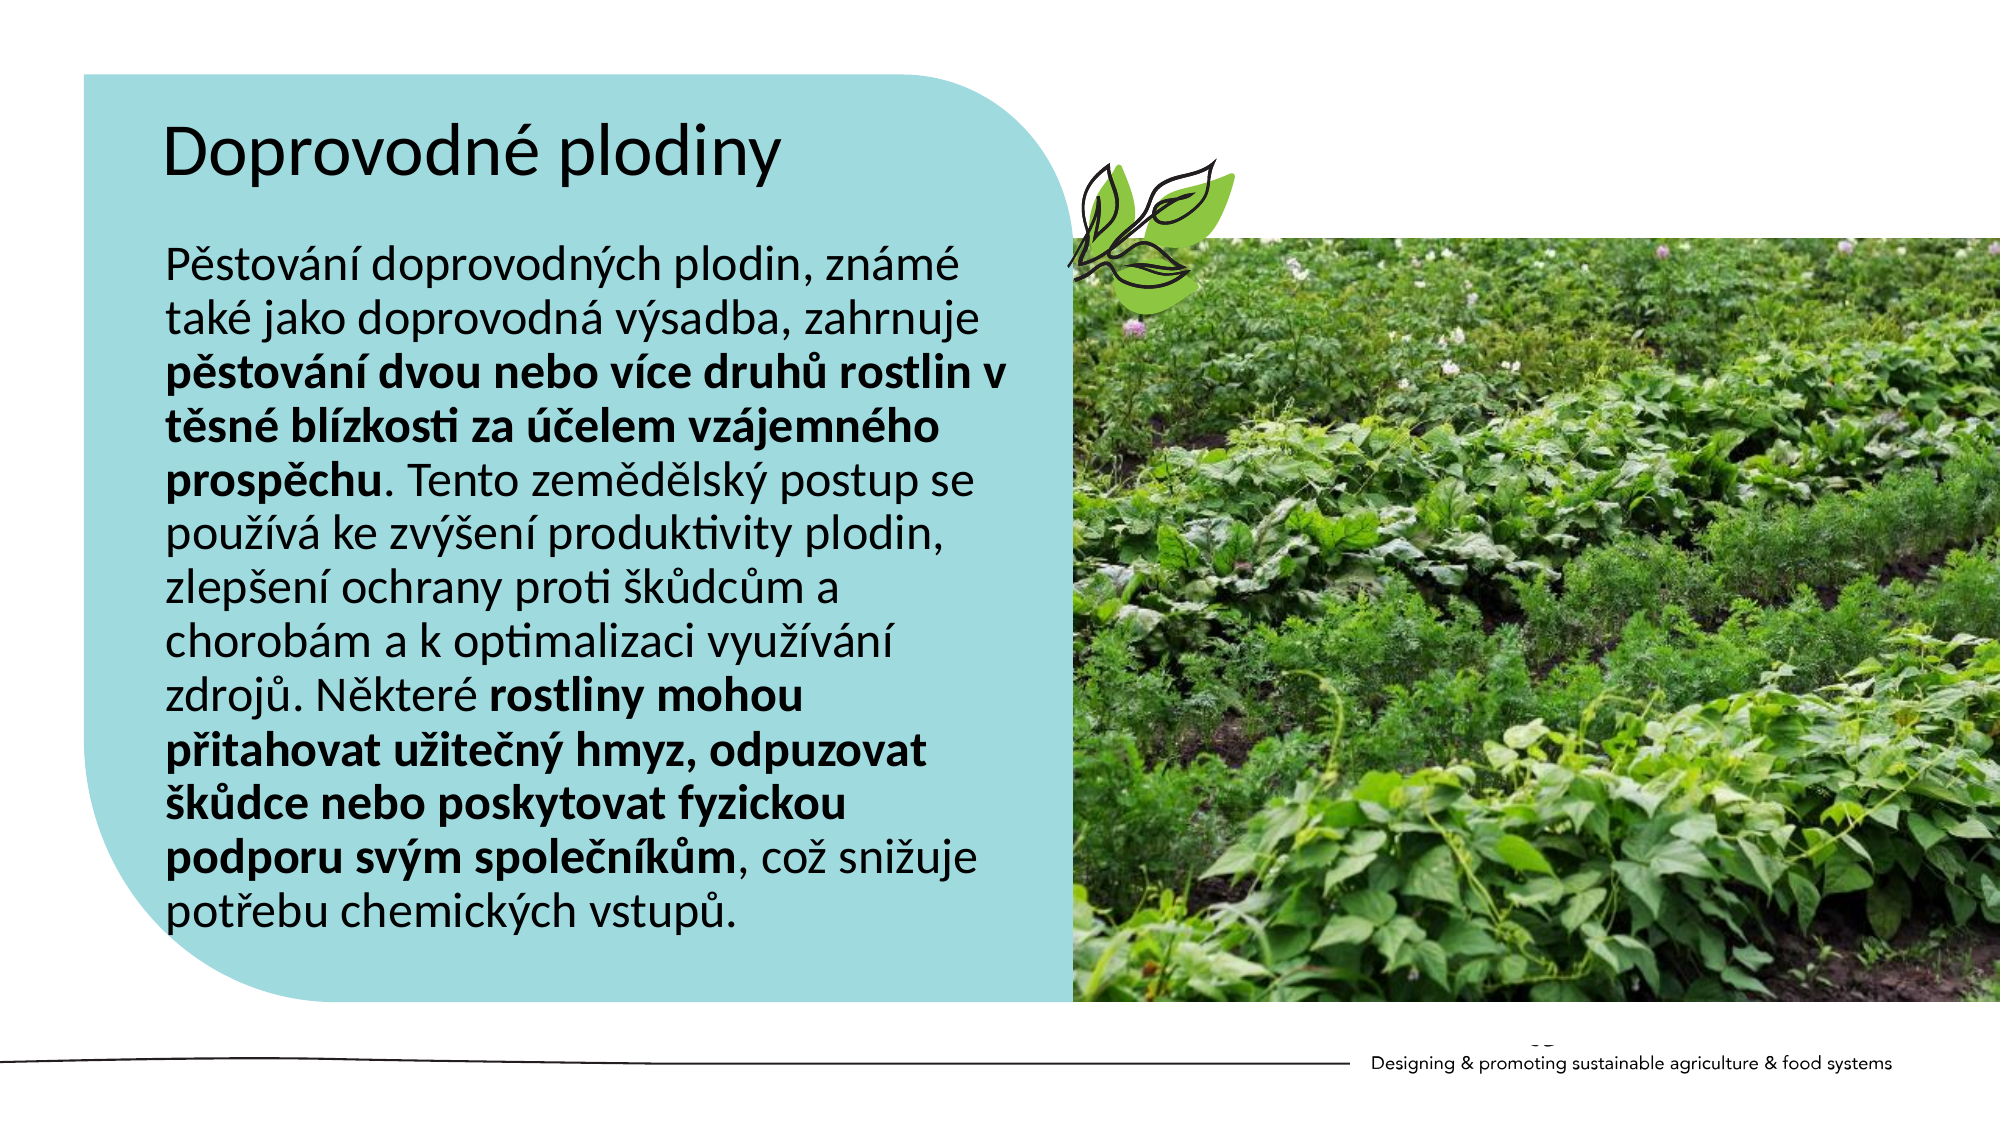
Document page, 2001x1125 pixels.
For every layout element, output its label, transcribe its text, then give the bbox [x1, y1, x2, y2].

list Doprovodné plodiny [147, 103, 967, 199]
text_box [1076, 131, 1233, 323]
picture [1332, 1045, 1914, 1088]
list Pěstování doprovodných plodin, známé také jako doprovodná výsadba, zahrnuje pěstování dvou nebo více druhů rostlin v těsné blízkosti za účelem vzájemného prospěchu. Tento zemědělský postup se používá ke zvýšení produktivity plodin, zlepšení ochrany proti škůdcům a chorobám a k optimalizaci využívání zdrojů. Některé rostliny mohou přitahovat užitečný hmyz, odpuzovat škůdce nebo poskytovat fyzickou podporu svým společníkům, což snižuje potřebu chemických vstupů. [113, 229, 1040, 726]
picture [1073, 238, 2000, 1003]
